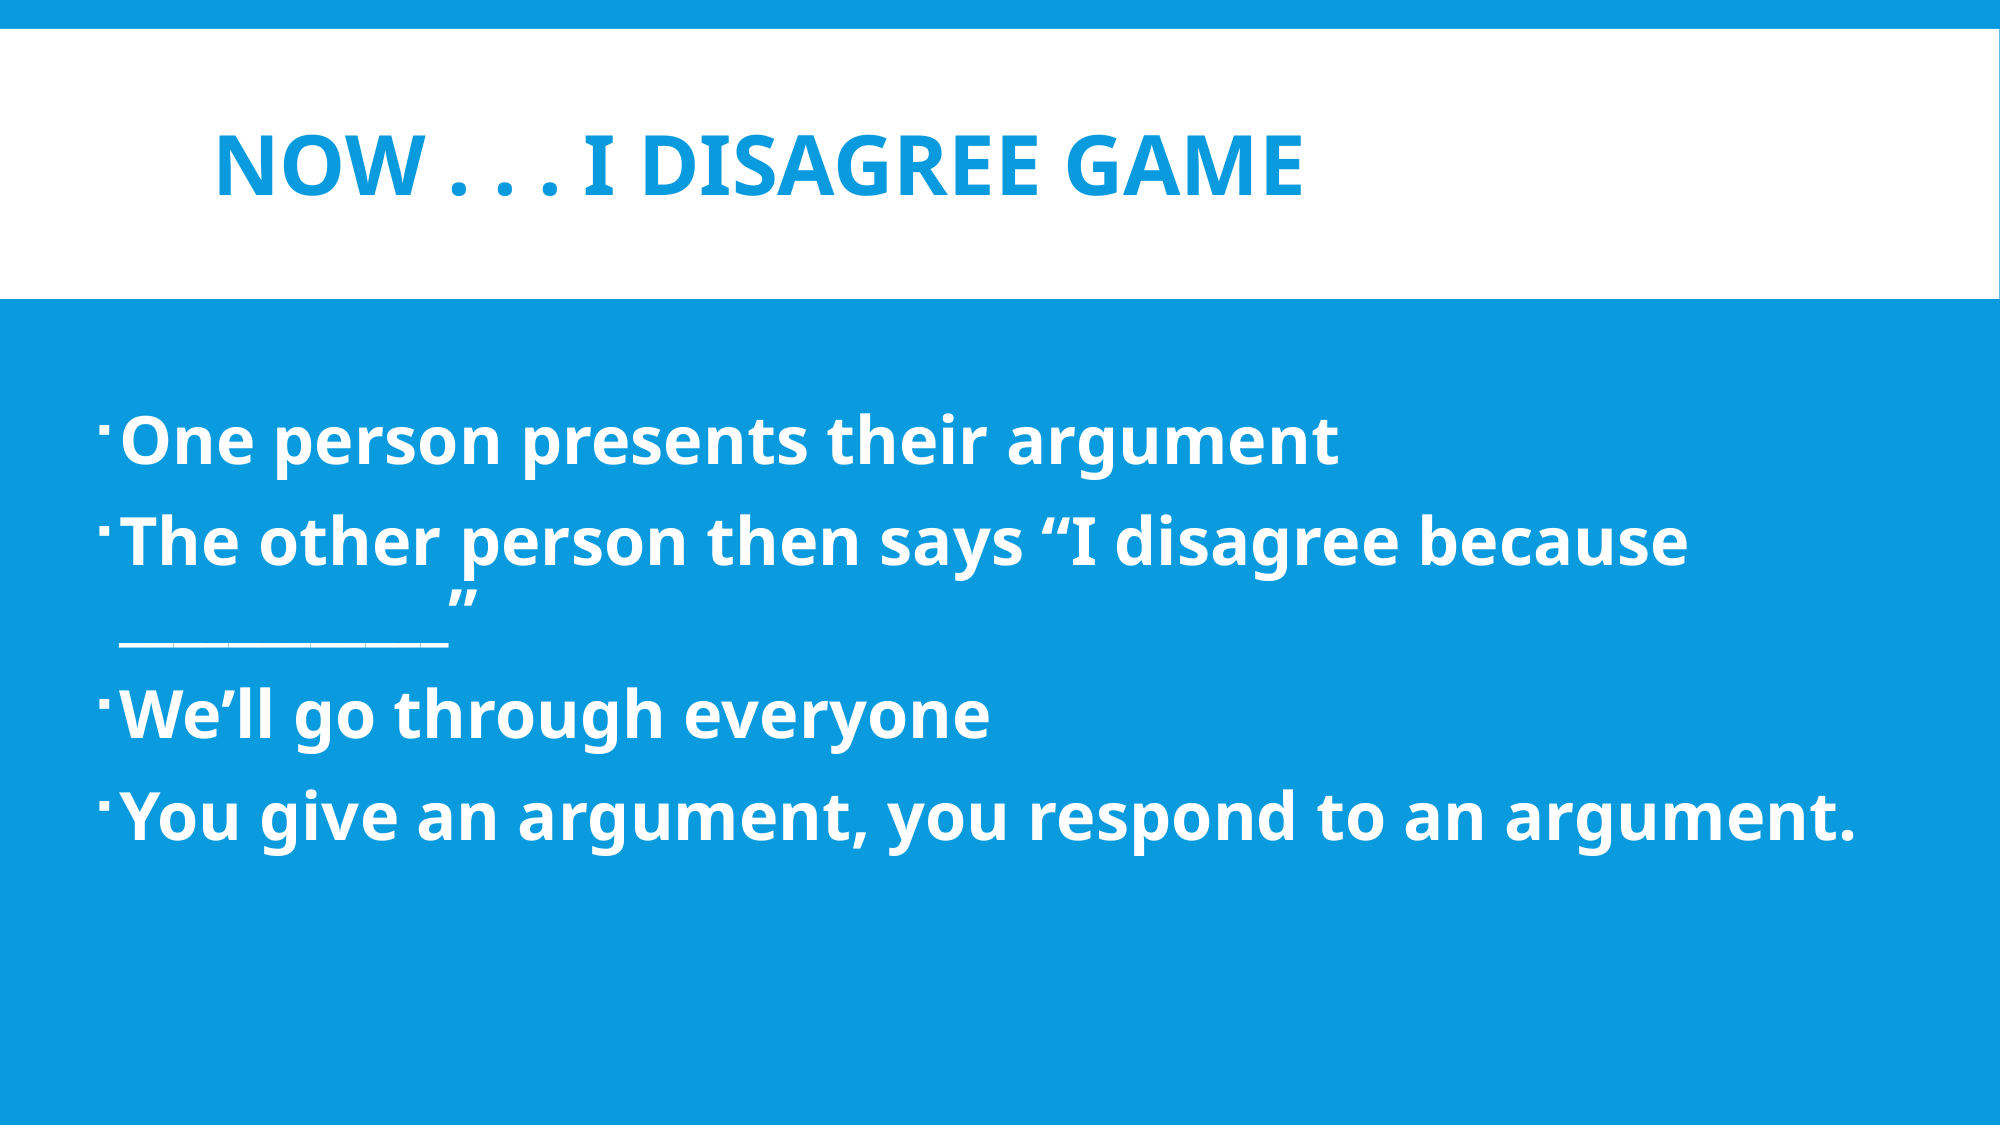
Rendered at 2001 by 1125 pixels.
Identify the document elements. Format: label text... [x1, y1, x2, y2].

list One person presents their argument The other person then says “I disagree because ____________” We’ll go through everyone You give an argument, you respond to an argument. [74, 399, 1926, 1055]
title Now . . . I disagree game [197, 46, 1803, 295]
